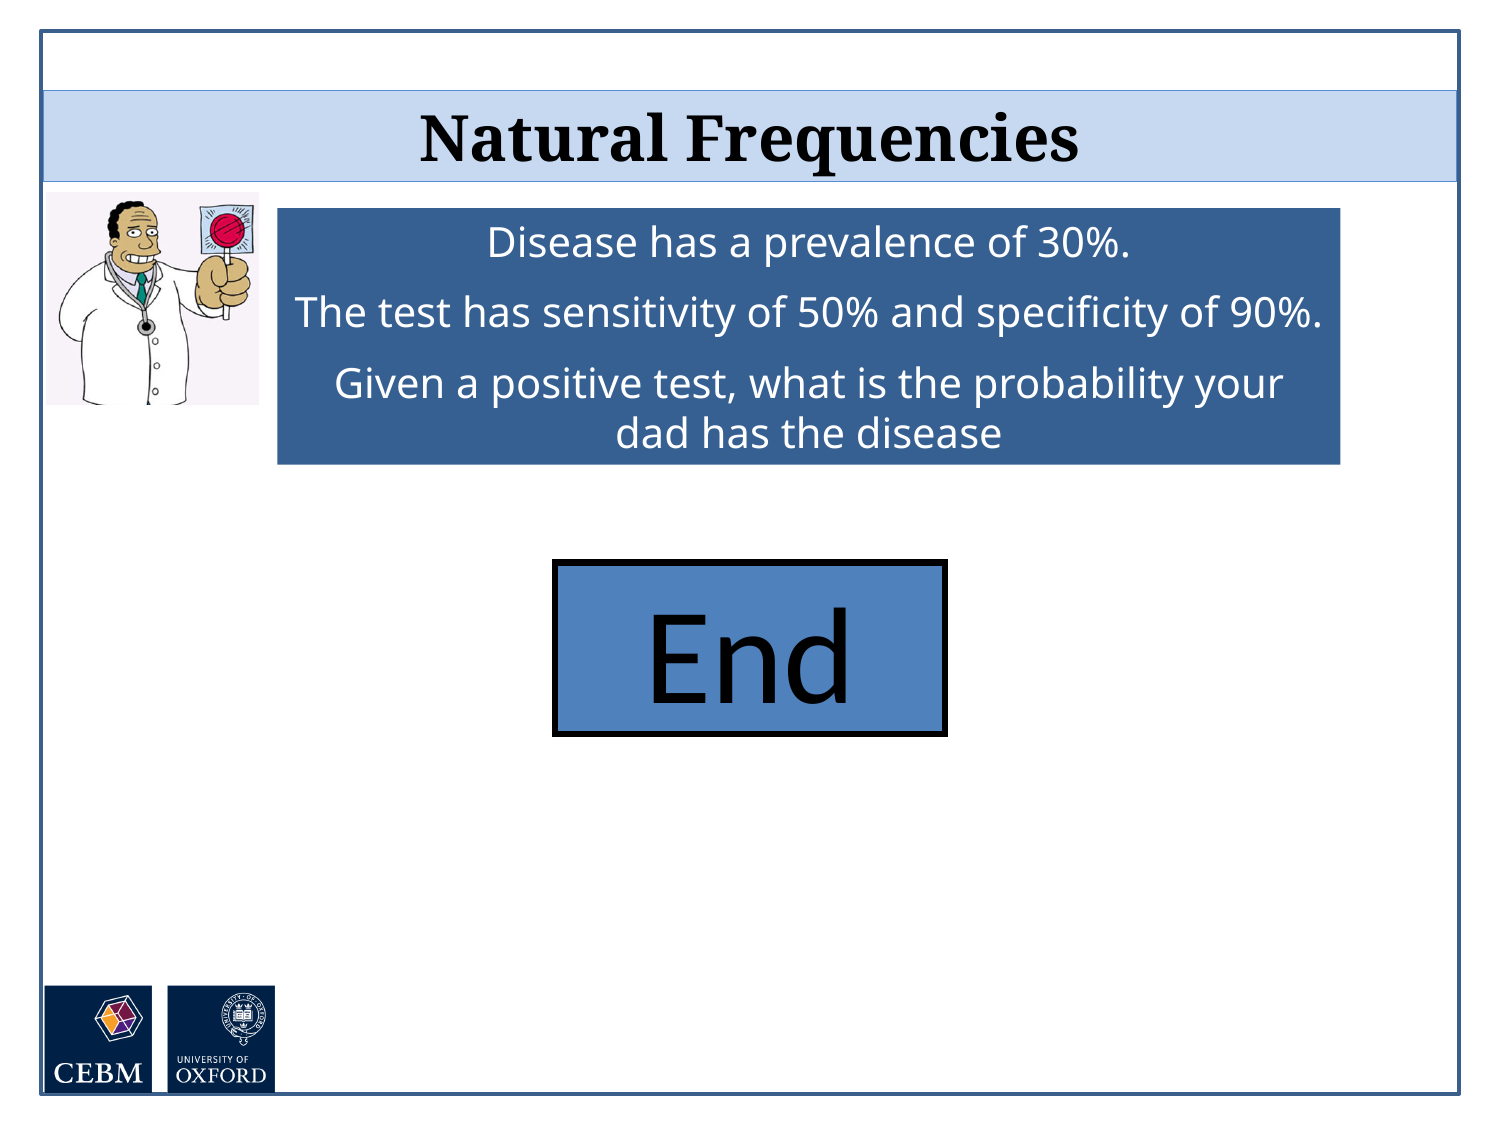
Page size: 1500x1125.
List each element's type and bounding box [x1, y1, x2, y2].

text_box [39, 29, 1461, 1096]
picture [46, 192, 260, 406]
picture [41, 980, 278, 1100]
